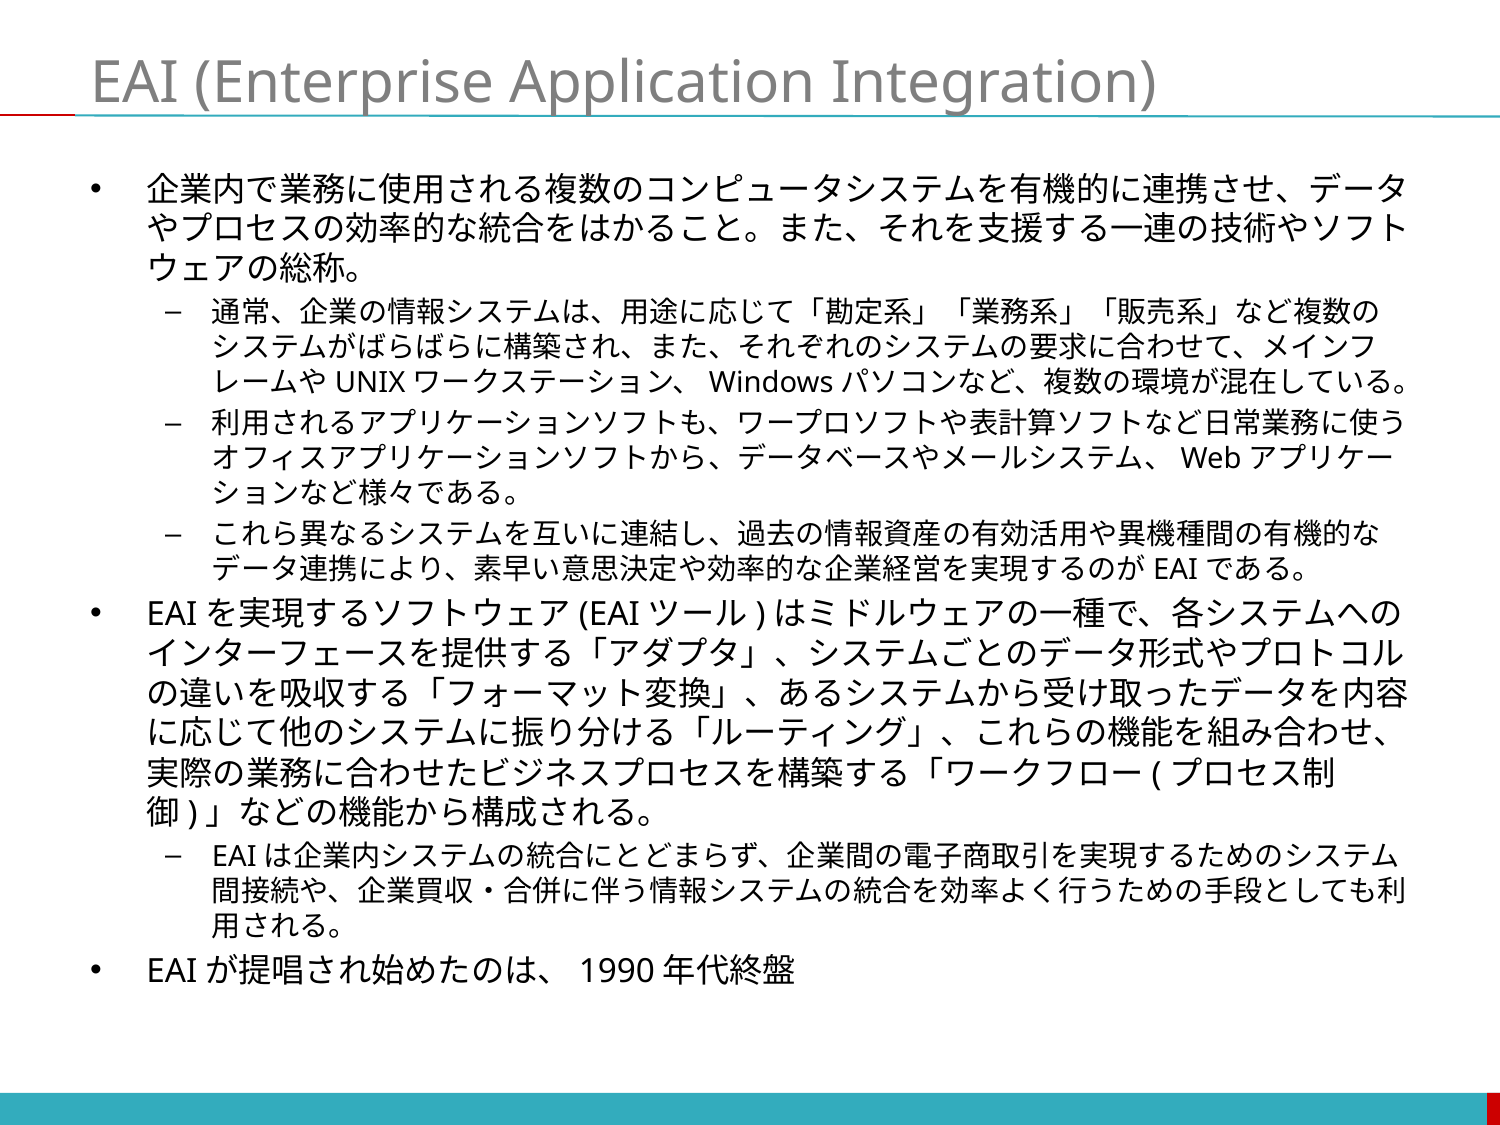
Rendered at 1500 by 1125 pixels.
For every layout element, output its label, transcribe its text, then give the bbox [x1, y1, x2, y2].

title EAI (Enterprise Application Integration) [75, 45, 1500, 114]
list 企業内で業務に使用される複数のコンピュータシステムを有機的に連携させ、データやプロセスの効率的な統合をはかること。また、それを支援する一連の技術やソフトウェアの総称。 通常、企業の情報システムは、用途に応じて「勘定系」「業務系」「販売系」など複数のシステムがばらばらに構築され、また、それぞれのシステムの要求に合わせて、メインフレームやUNIXワークステーション、Windowsパソコンなど、複数の環境が混在している。 利用されるアプリケーションソフトも、ワープロソフトや表計算ソフトなど日常業務に使うオフィスアプリケーションソフトから、データベースやメールシステム、Webアプリケーションなど様々である。 これら異なるシステムを互いに連結し、過去の情報資産の有効活用や異機種間の有機的なデータ連携により、素早い意思決定や効率的な企業経営を実現するのがEAIである。 EAIを実現するソフトウェア(EAIツール)はミドルウェアの一種で、各システムへのインターフェースを提供する「アダプタ」、システムごとのデータ形式やプロトコルの違いを吸収する「フォーマット変換」、あるシステムから受け取ったデータを内容に応じて他のシステムに振り分ける「ルーティング」、これらの機能を組み合わせ、実際の業務に合わせたビジネスプロセスを構築する「ワークフロー(プロセス制御)」などの機能から構成される。 EAIは企業内システムの統合にとどまらず、企業間の電子商取引を実現するためのシステム間接続や、企業買収・合併に伴う情報システムの統合を効率よく行うための手段としても利用される。 EAIが提唱され始めたのは、1990年代終盤 [75, 160, 1425, 1005]
